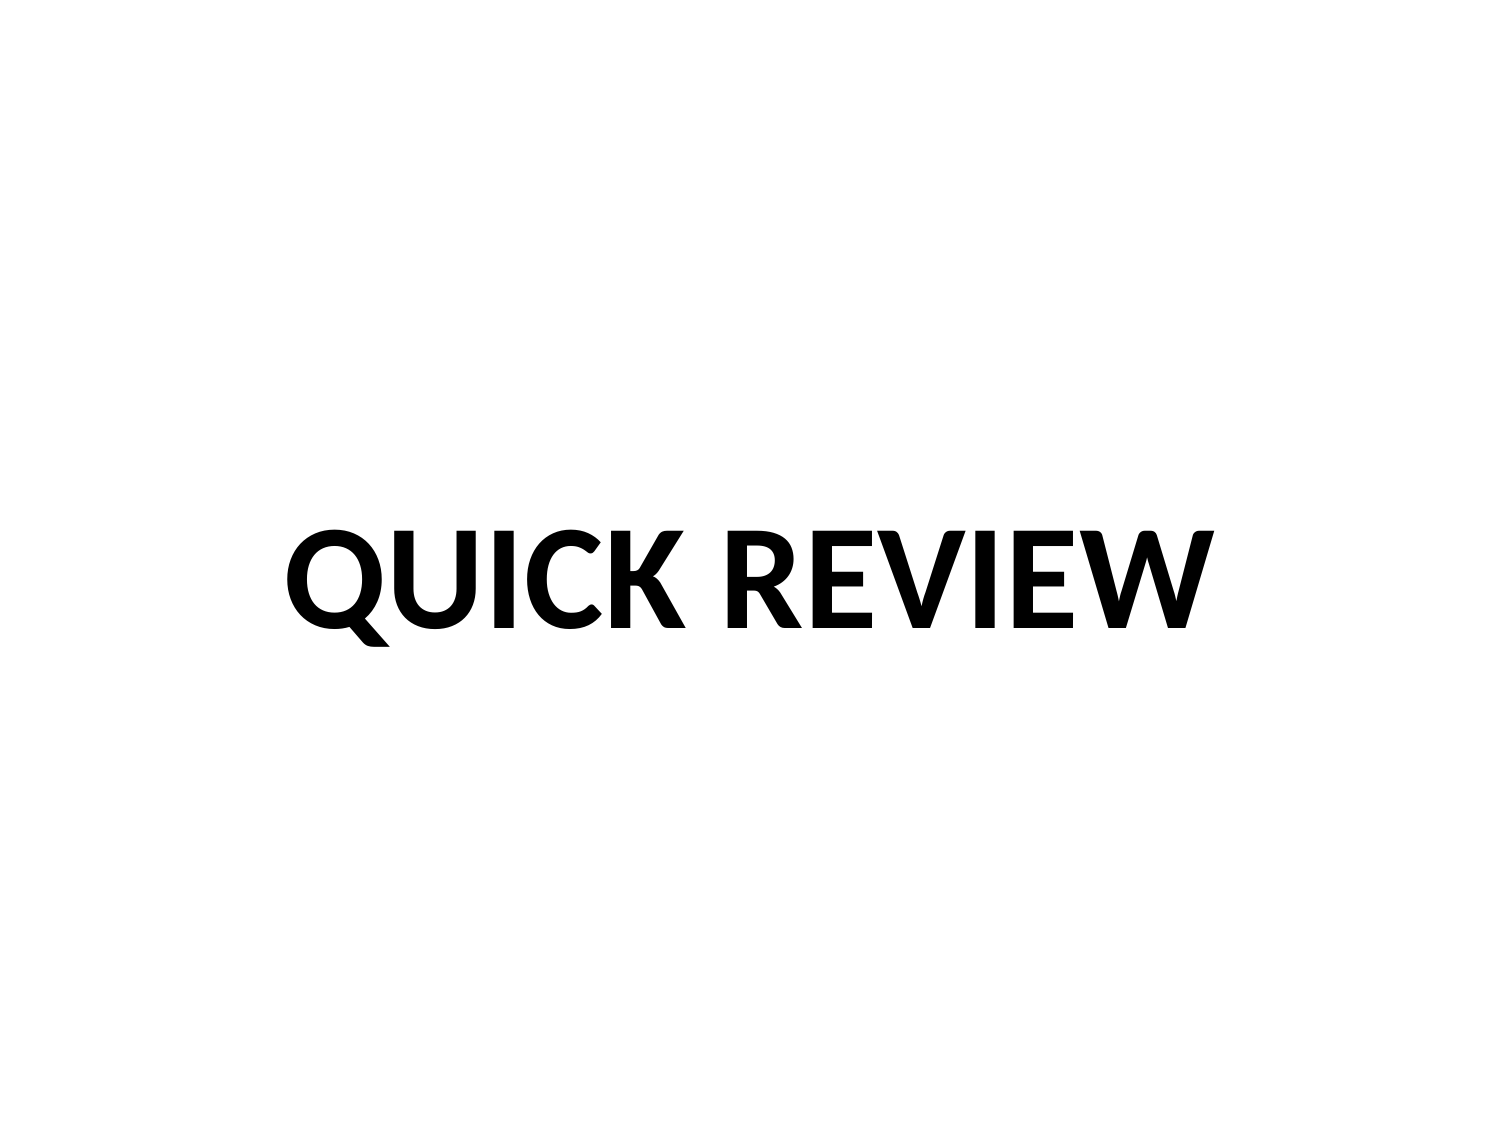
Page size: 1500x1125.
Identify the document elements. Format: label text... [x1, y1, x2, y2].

title QUICK REVIEW [75, 474, 1425, 663]
